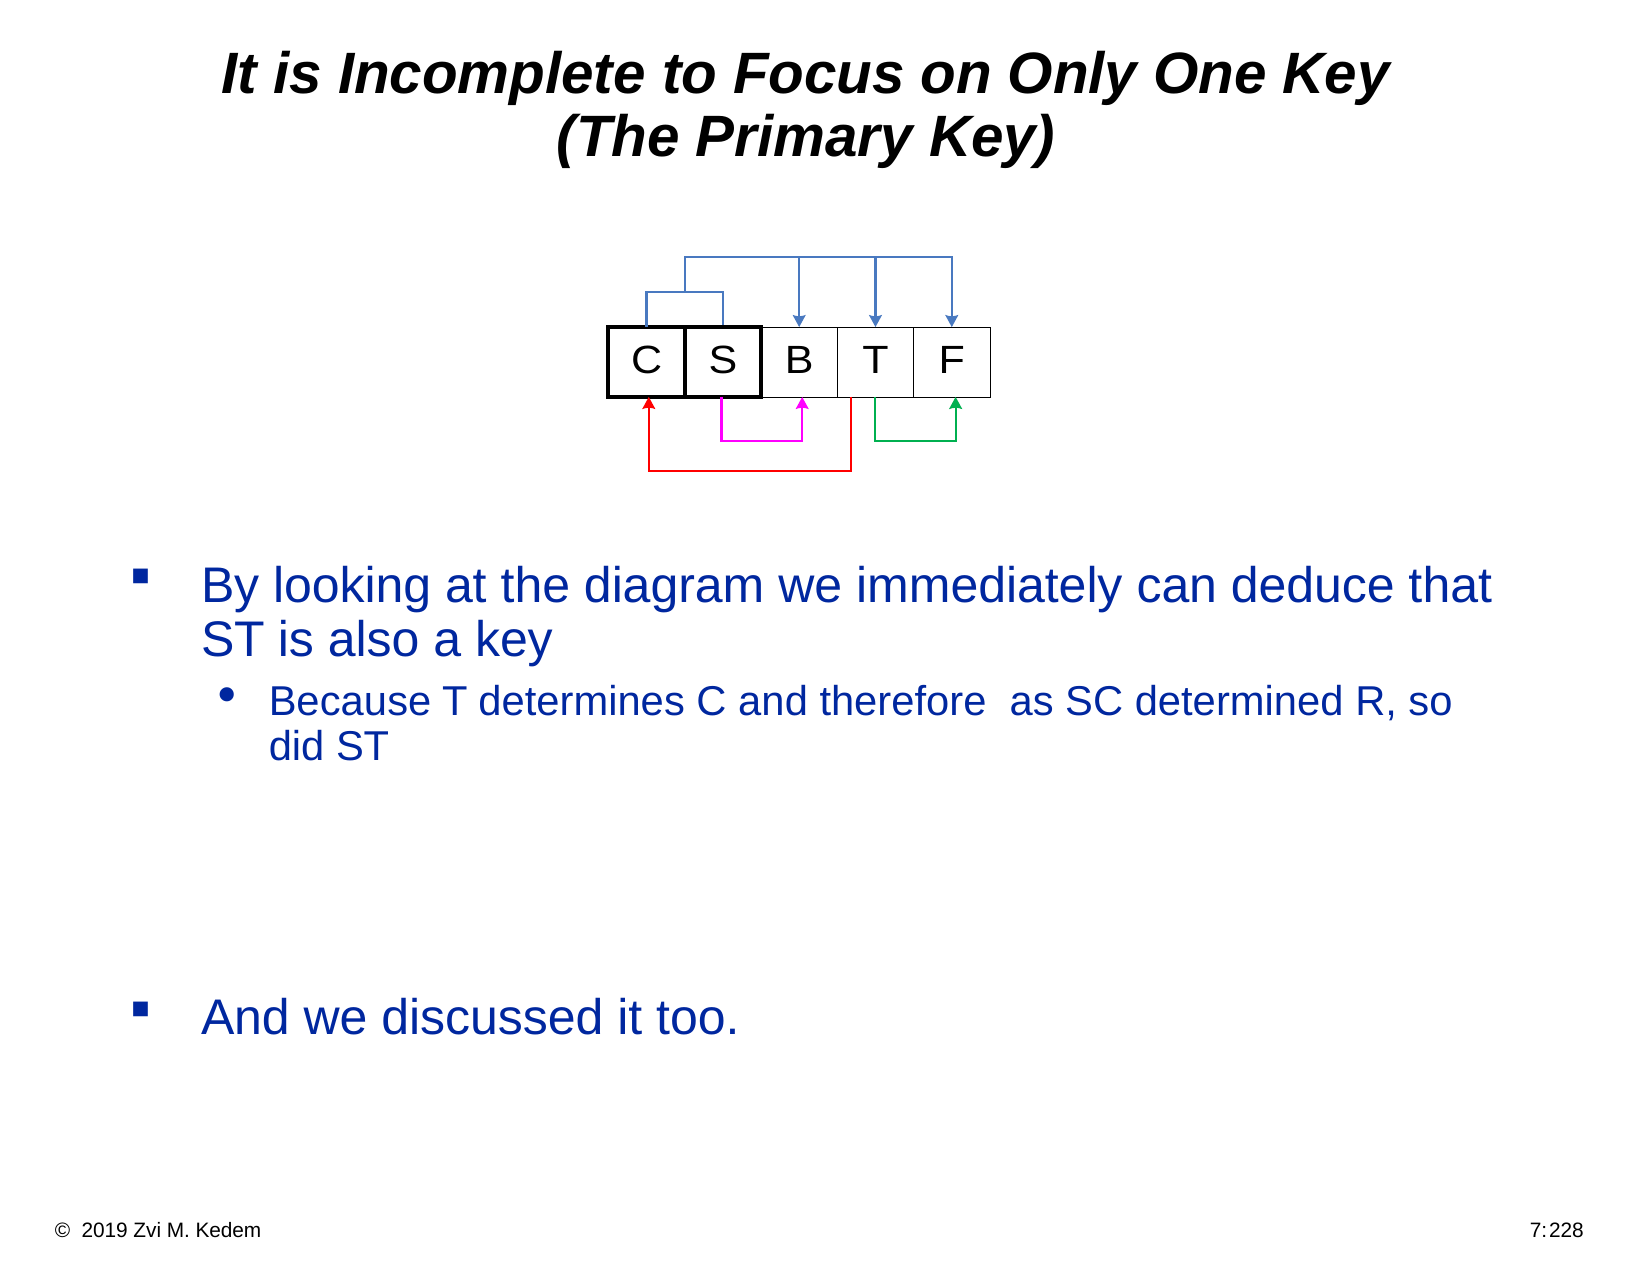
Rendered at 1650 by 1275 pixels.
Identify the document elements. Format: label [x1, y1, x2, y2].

text_box [574, 224, 1026, 504]
list [111, 199, 1513, 1201]
title [111, 36, 1501, 176]
